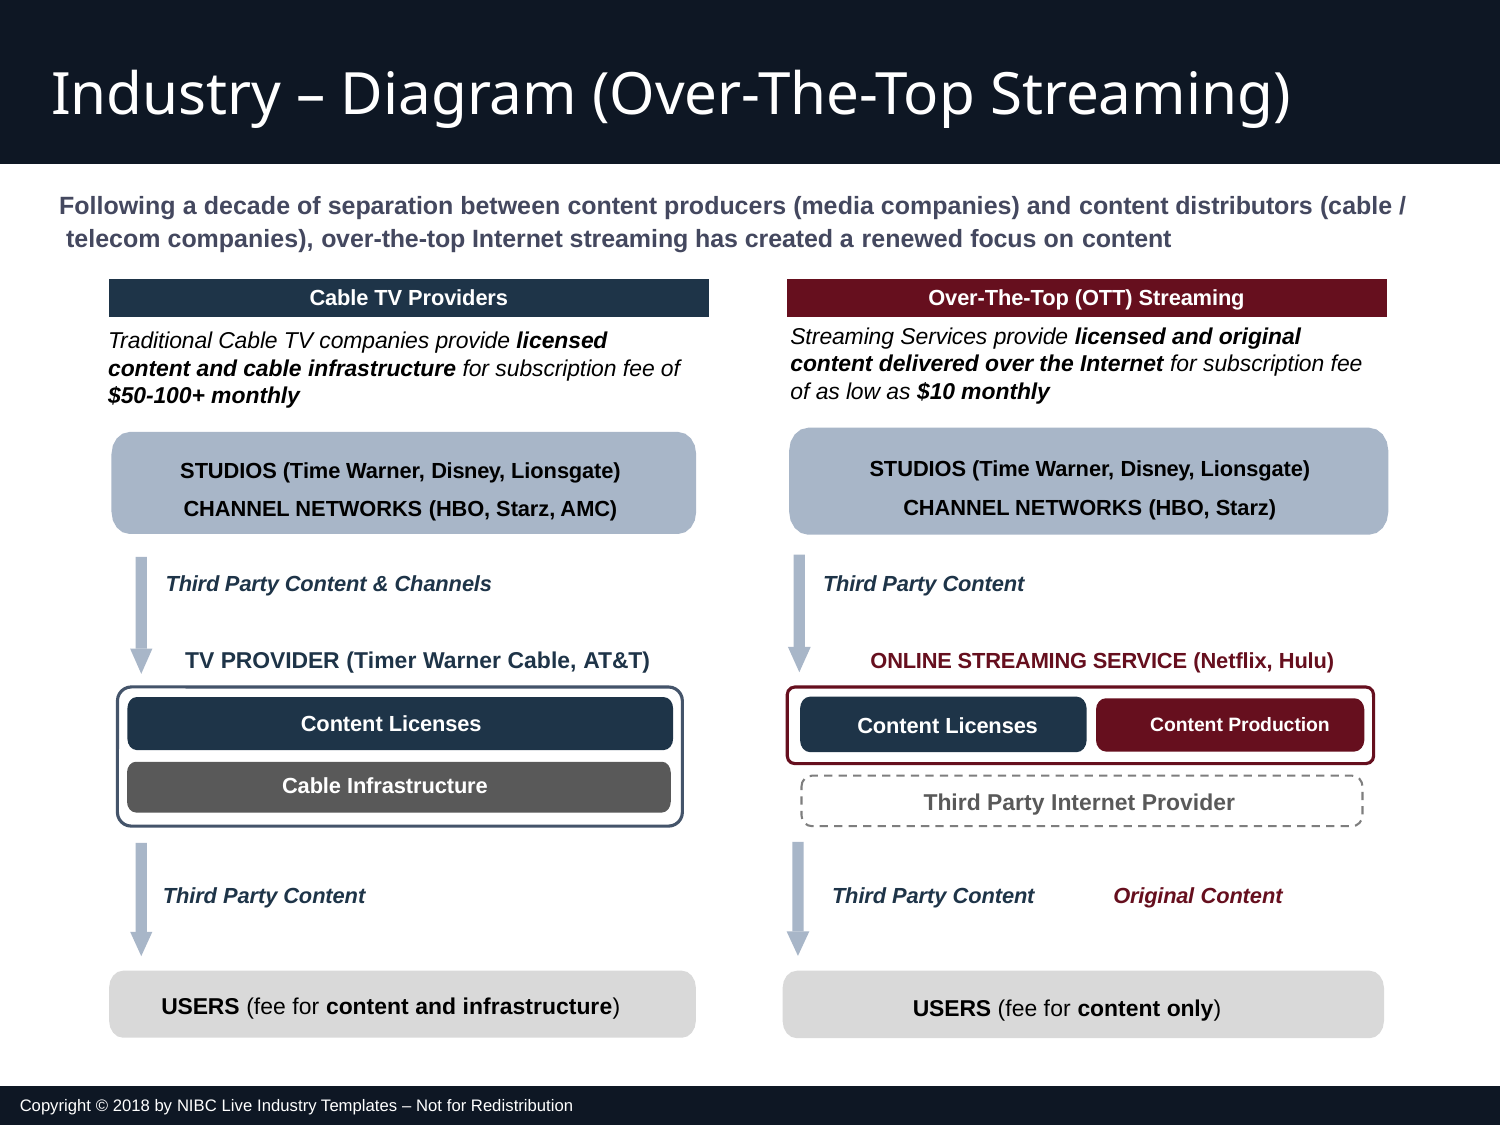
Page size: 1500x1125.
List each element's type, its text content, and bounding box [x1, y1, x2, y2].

text_box [117, 686, 683, 827]
text_box [787, 686, 1374, 764]
text_box USERS (fee for content only) [910, 993, 1330, 1022]
text_box Traditional Cable TV companies provide licensed content and cable infrastructure for subscription fee of $50-100+ monthly [79, 318, 703, 416]
text_box Third Party Content & Channels [163, 569, 553, 596]
text_box [789, 427, 1389, 535]
text_box [782, 970, 1385, 1039]
text_box [130, 556, 153, 674]
text_box [787, 554, 805, 663]
text_box USERS (fee for content and infrastructure) [159, 991, 726, 1020]
text_box STUDIOS (Time Warner, Disney, Lionsgate) CHANNEL NETWORKS (HBO, Starz) [808, 442, 1371, 520]
text_box Following a decade of separation between content producers (media companies) and content distributors (cable / telecom companies), over-the-top Internet streaming has created a renewed focus on content [57, 186, 1411, 253]
table_header Over-The-Top (OTT) Streaming [787, 279, 1387, 317]
table_header Cable TV Providers [109, 279, 709, 317]
text_box Streaming Services provide licensed and original content delivered over the Internet for subscription fee of as low as $10 monthly [761, 313, 1393, 412]
text_box Original Content [1111, 881, 1348, 908]
text_box Third Party Internet Provider [908, 780, 1251, 823]
text_box [109, 970, 696, 1038]
text_box Third Party Content [821, 569, 1081, 596]
text_box Industry – Diagram (Over-The-Top Streaming) [35, 41, 1455, 141]
text_box Third Party Content [160, 881, 435, 908]
text_box Third Party Content [830, 881, 1111, 908]
text_box TV PROVIDER (Timer Warner Cable, AT&T) [183, 646, 705, 674]
text_box STUDIOS (Time Warner, Disney, Lionsgate) CHANNEL NETWORKS (HBO, Starz, AMC) [123, 444, 677, 521]
text_box ONLINE STREAMING SERVICE (Netflix, Hulu) [795, 639, 1350, 681]
text_box [111, 431, 697, 534]
text_box [130, 842, 153, 957]
text_box [801, 775, 1363, 827]
text_box [786, 841, 810, 956]
